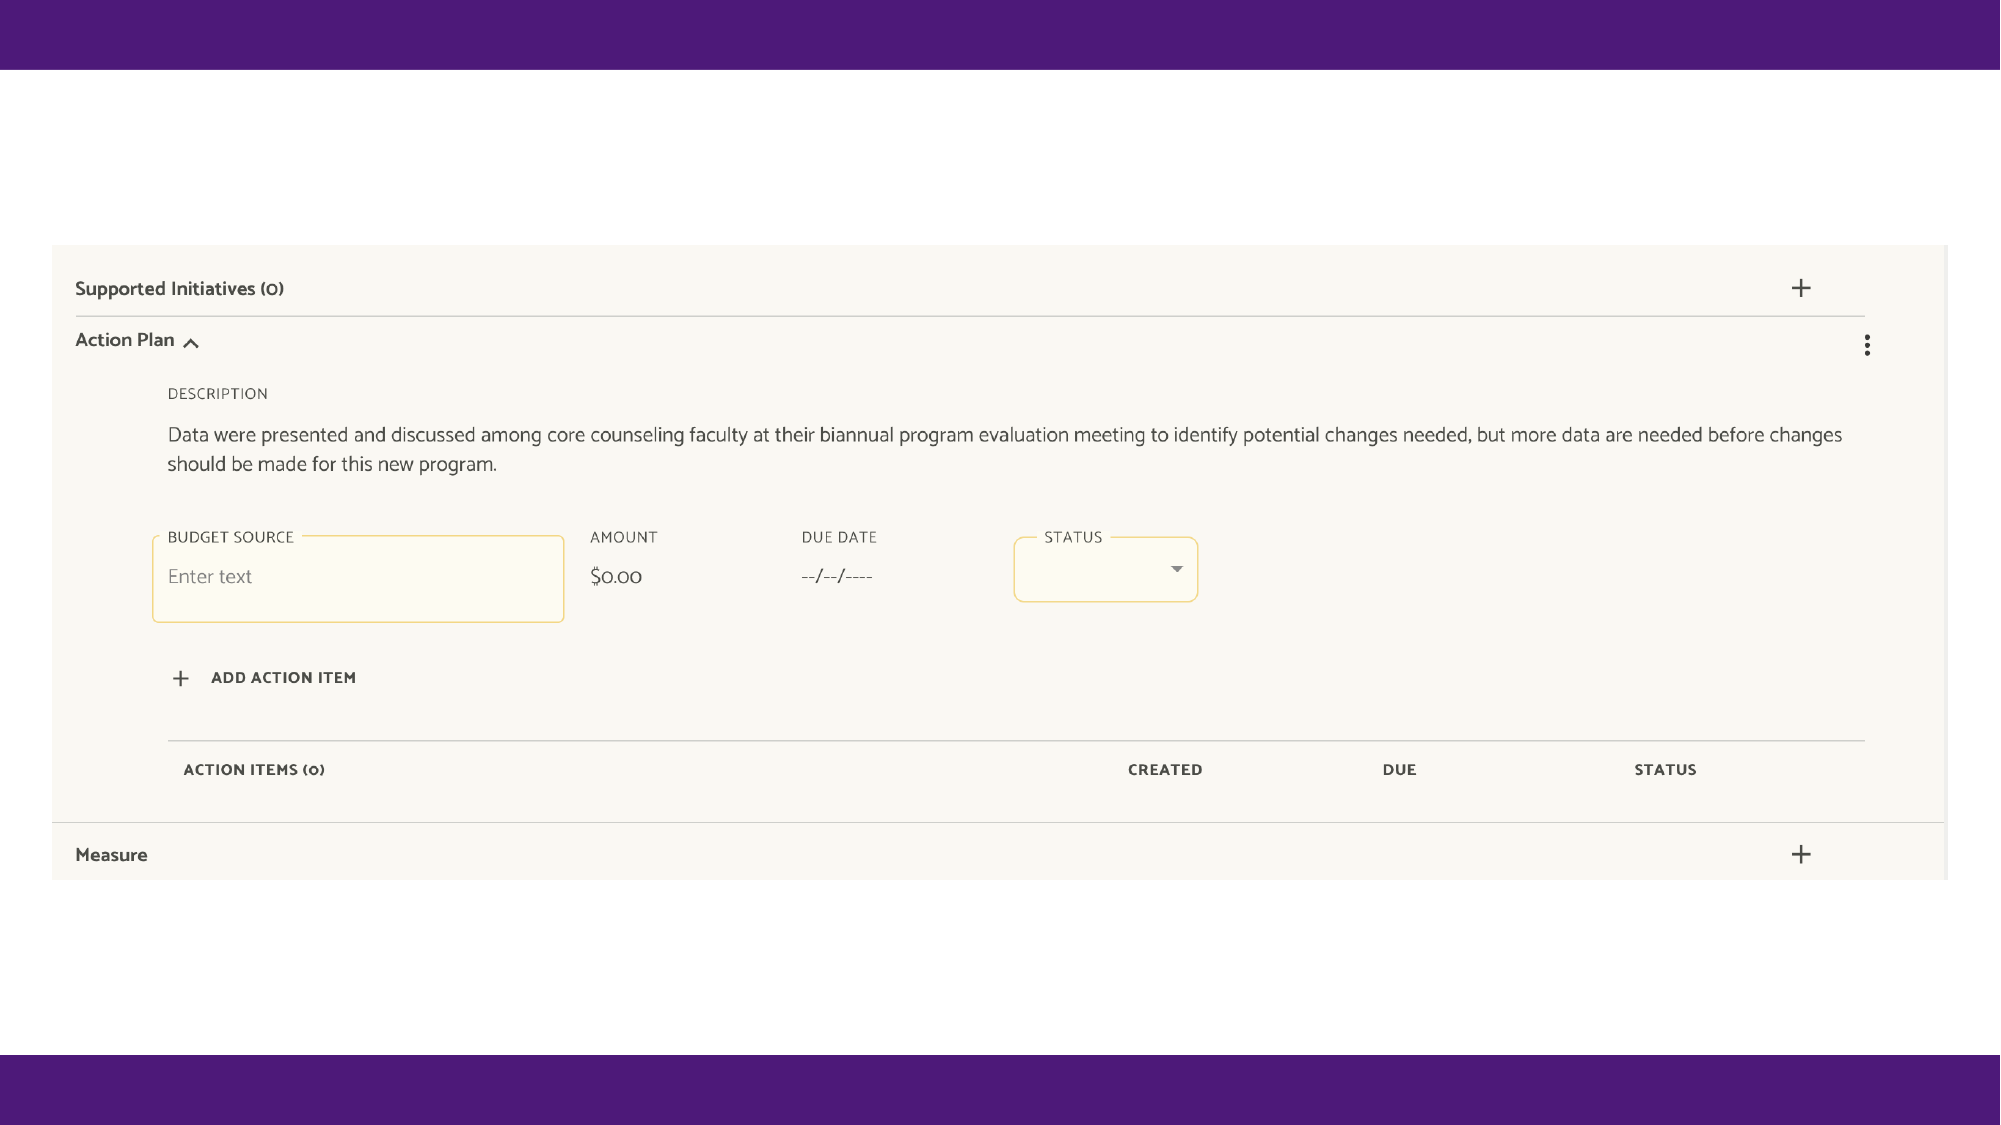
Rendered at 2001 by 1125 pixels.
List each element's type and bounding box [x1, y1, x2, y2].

text_box [0, 69, 2000, 1056]
picture [52, 244, 1948, 881]
